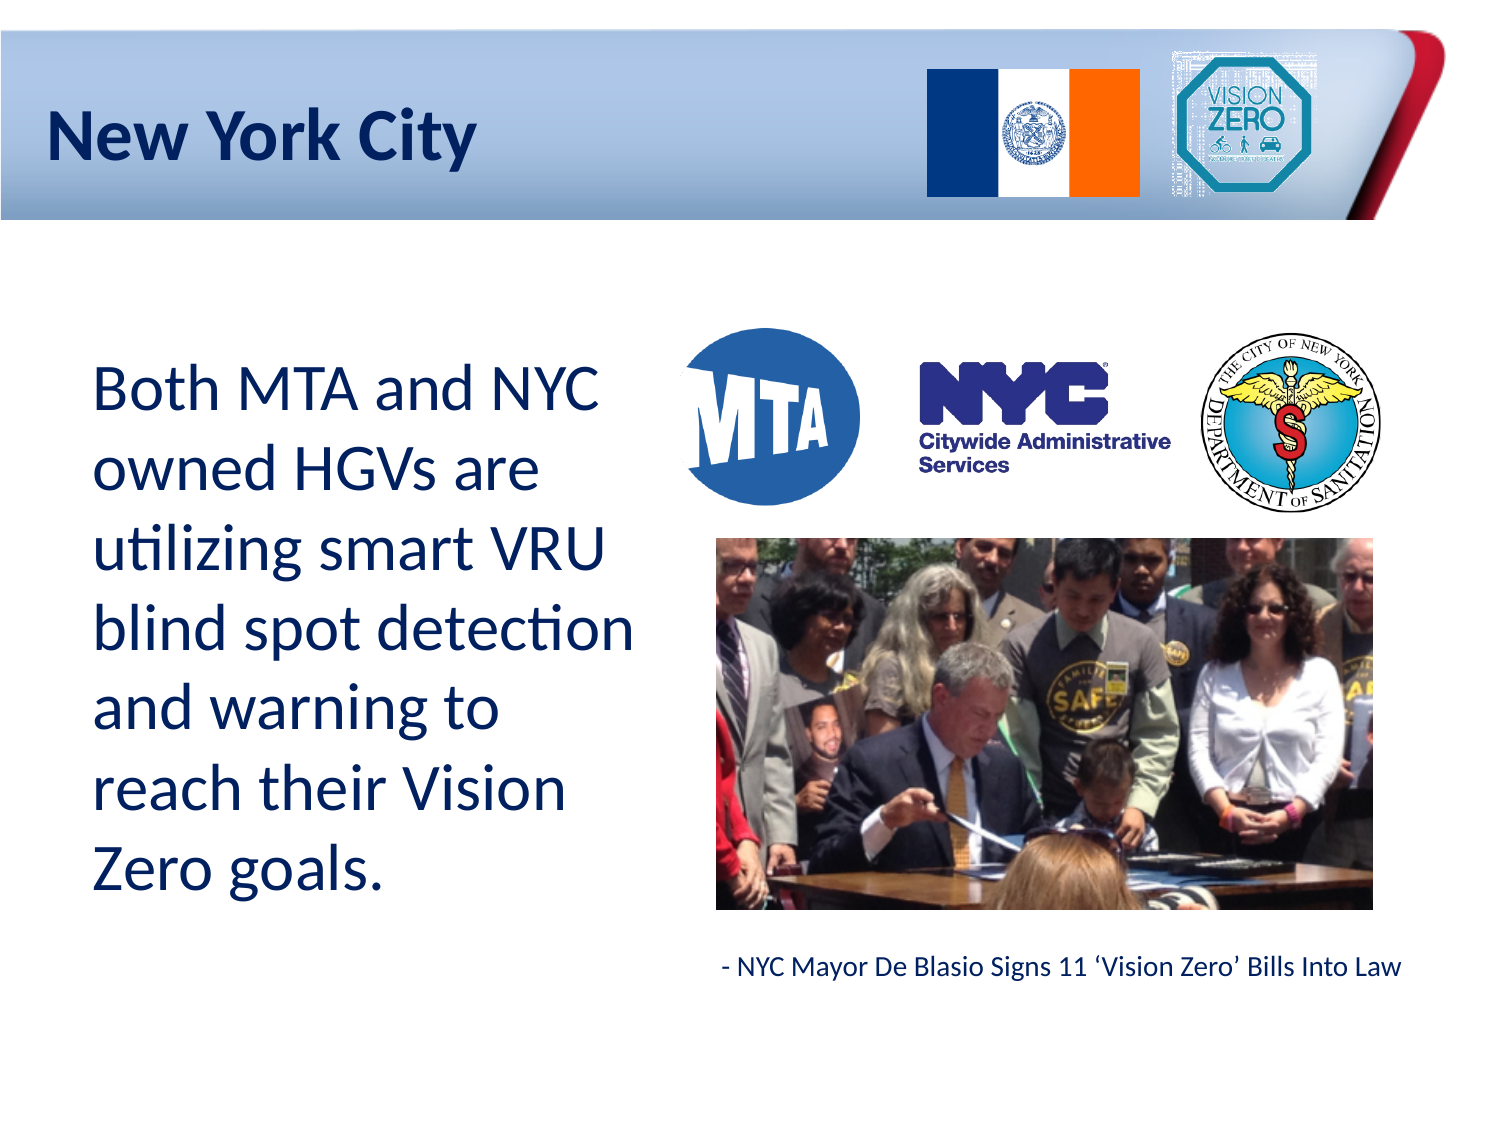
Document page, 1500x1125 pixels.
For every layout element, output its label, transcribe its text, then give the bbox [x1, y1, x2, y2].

text_box - NYC Mayor De Blasio Signs 11 ‘Vision Zero’ Bills Into Law [706, 940, 1418, 991]
picture [1193, 326, 1387, 519]
picture [0, 28, 1460, 221]
picture [716, 538, 1374, 910]
picture [917, 360, 1173, 474]
text_box Both MTA and NYC owned HGVs are utilizing smart VRU blind spot detection and warning to reach their Vision Zero goals. [3, 336, 656, 911]
picture [678, 326, 860, 508]
